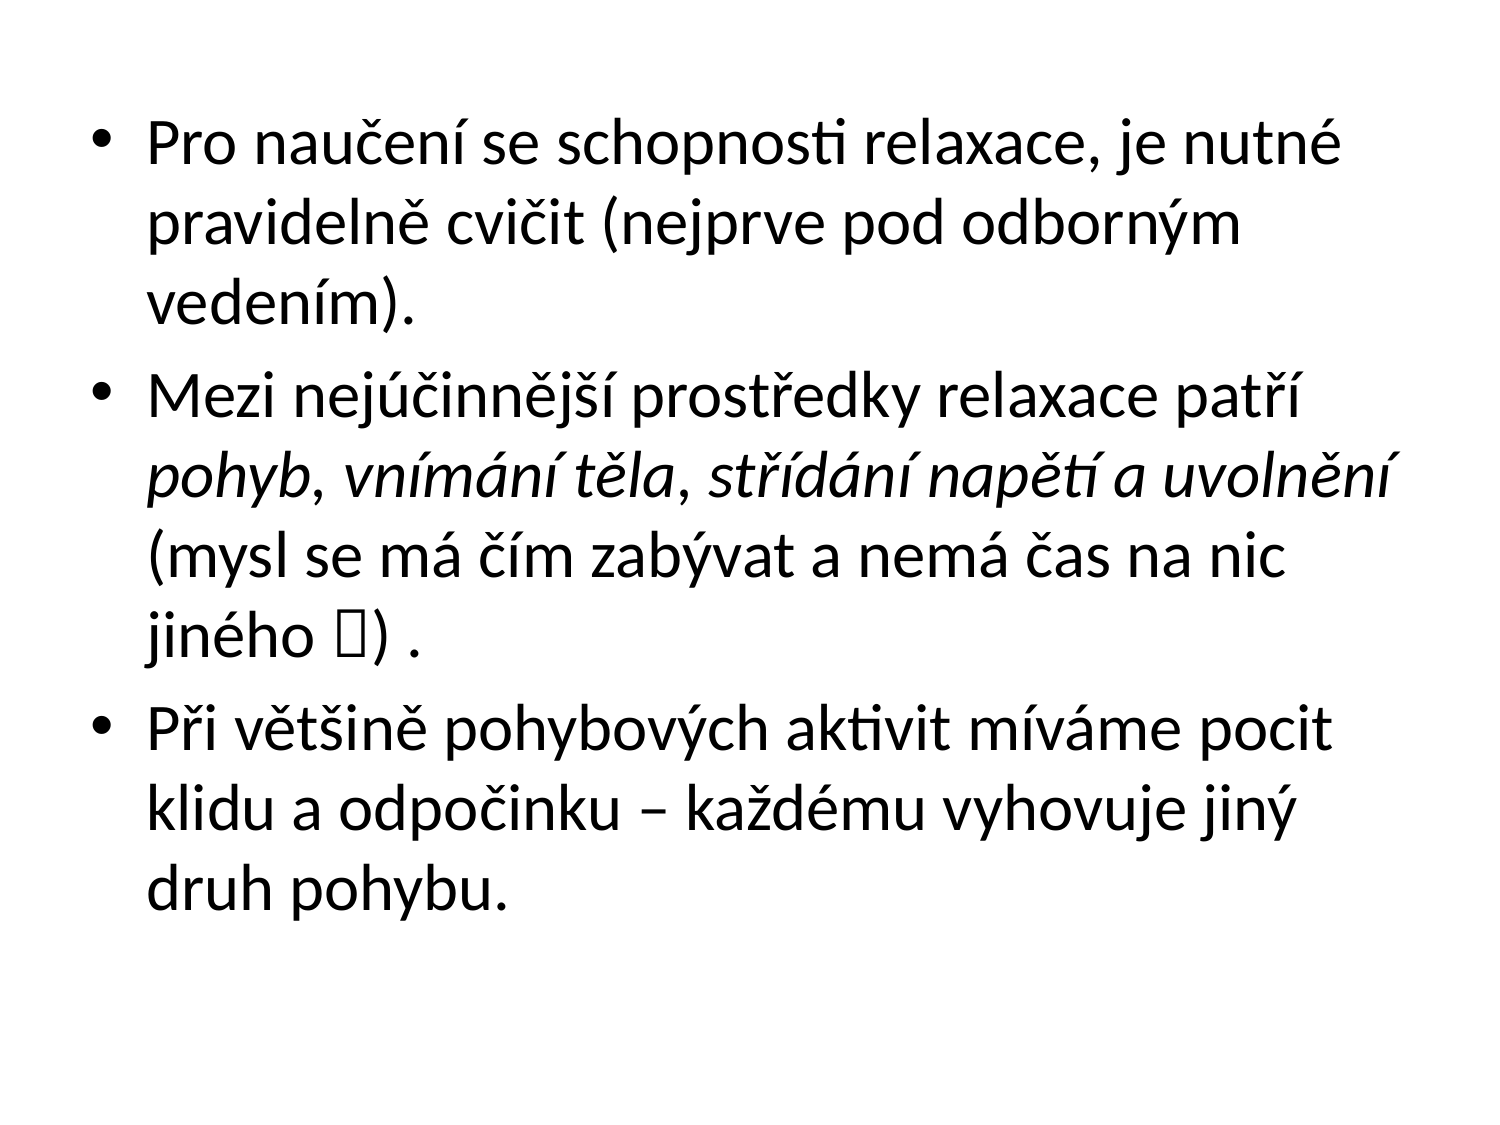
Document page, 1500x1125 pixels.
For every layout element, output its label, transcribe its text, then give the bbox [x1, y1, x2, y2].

list Pro naučení se schopnosti relaxace, je nutné pravidelně cvičit (nejprve pod odborným vedením). Mezi nejúčinnější prostředky relaxace patří pohyb, vnímání těla, střídání napětí a uvolnění (mysl se má čím zabývat a nemá čas na nic jiného ) . Při většině pohybových aktivit míváme pocit klidu a odpočinku – každému vyhovuje jiný druh pohybu. [75, 90, 1425, 1005]
